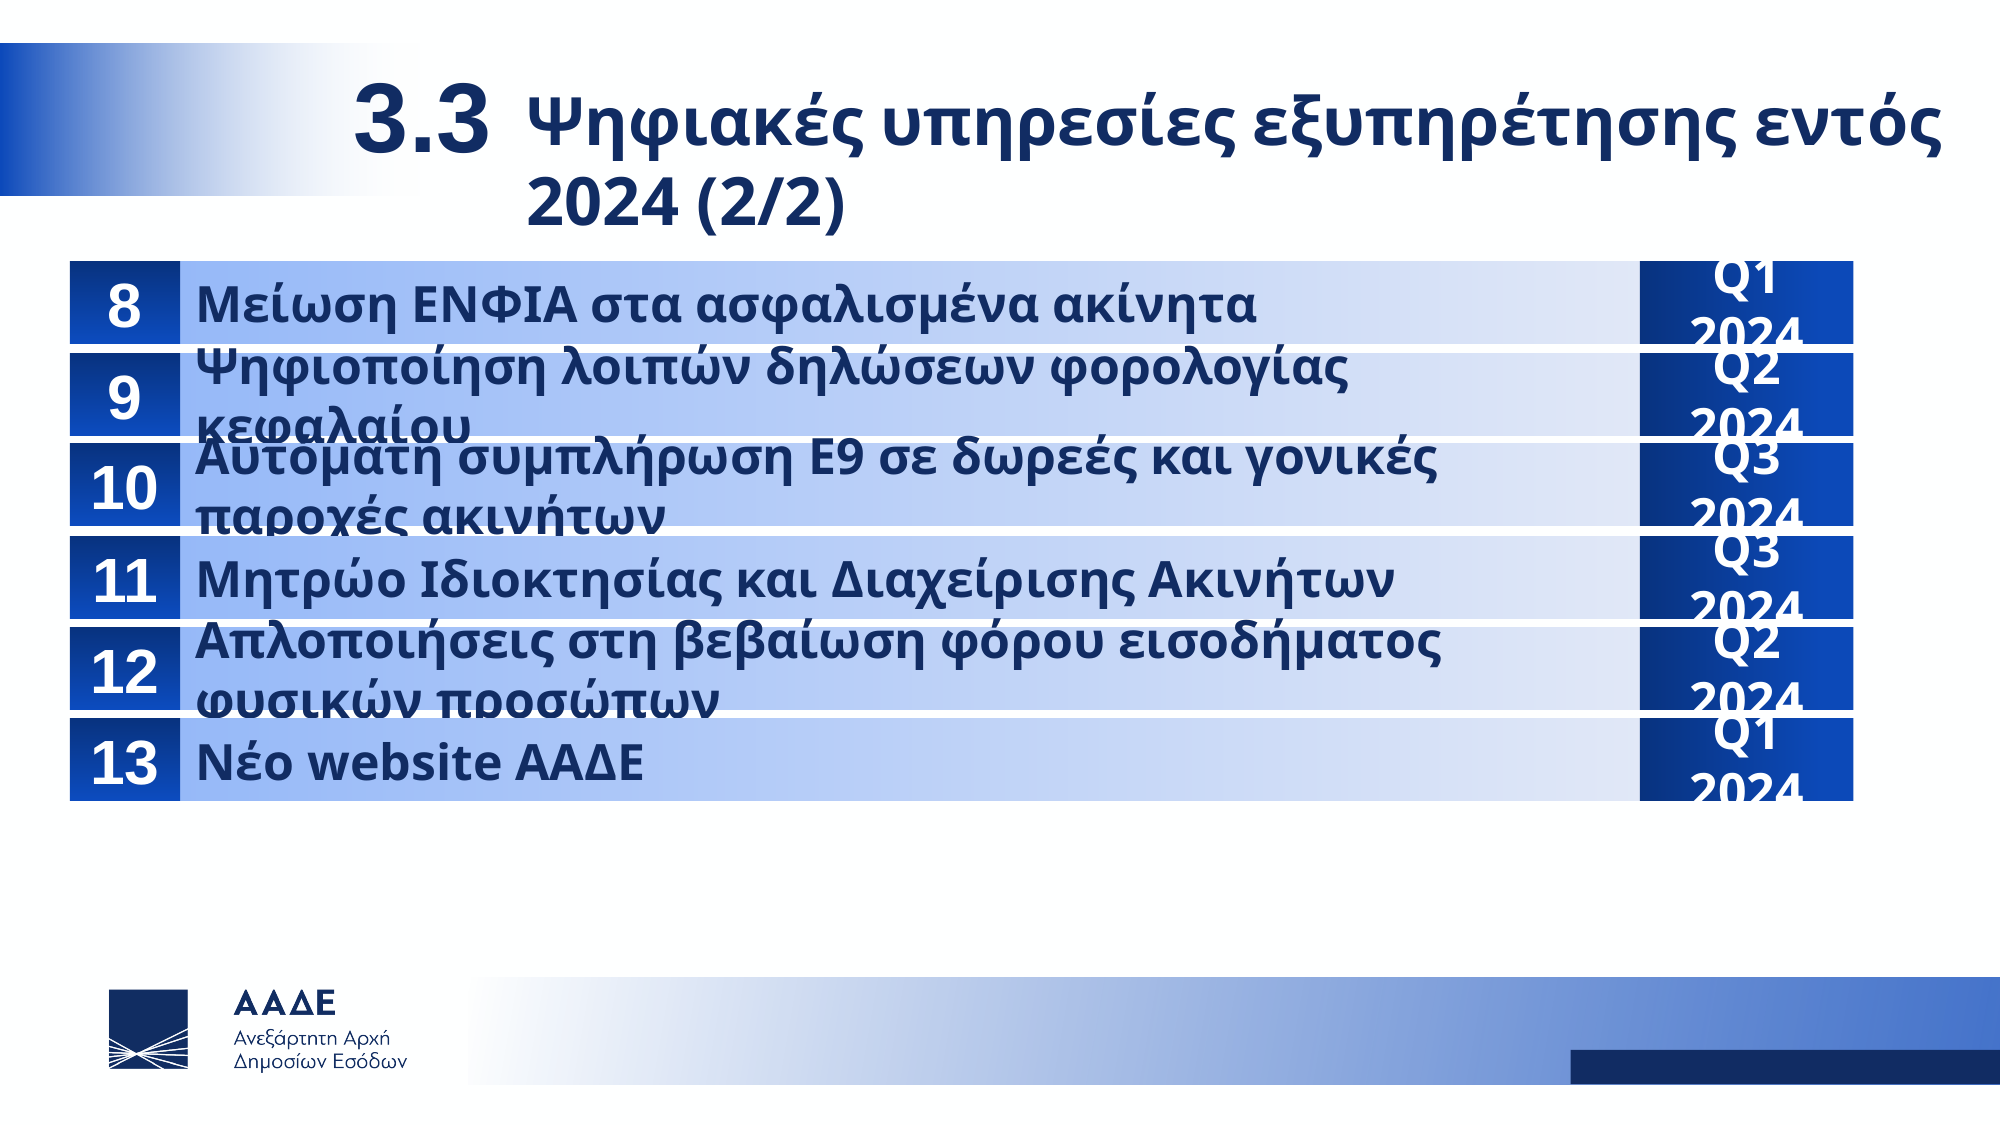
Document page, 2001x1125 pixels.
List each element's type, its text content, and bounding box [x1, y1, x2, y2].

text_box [69, 718, 1854, 801]
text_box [473, 977, 2000, 1085]
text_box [69, 627, 1854, 710]
picture [43, 935, 473, 1125]
text_box 3.3 [339, 48, 512, 193]
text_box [69, 443, 1854, 526]
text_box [69, 353, 1854, 436]
text_box Ψηφιακές υπηρεσίες εξυπηρέτησης εντός 2024 (2/2) [511, 71, 1987, 246]
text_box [69, 261, 1854, 344]
text_box [0, 43, 609, 196]
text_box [69, 536, 1854, 619]
